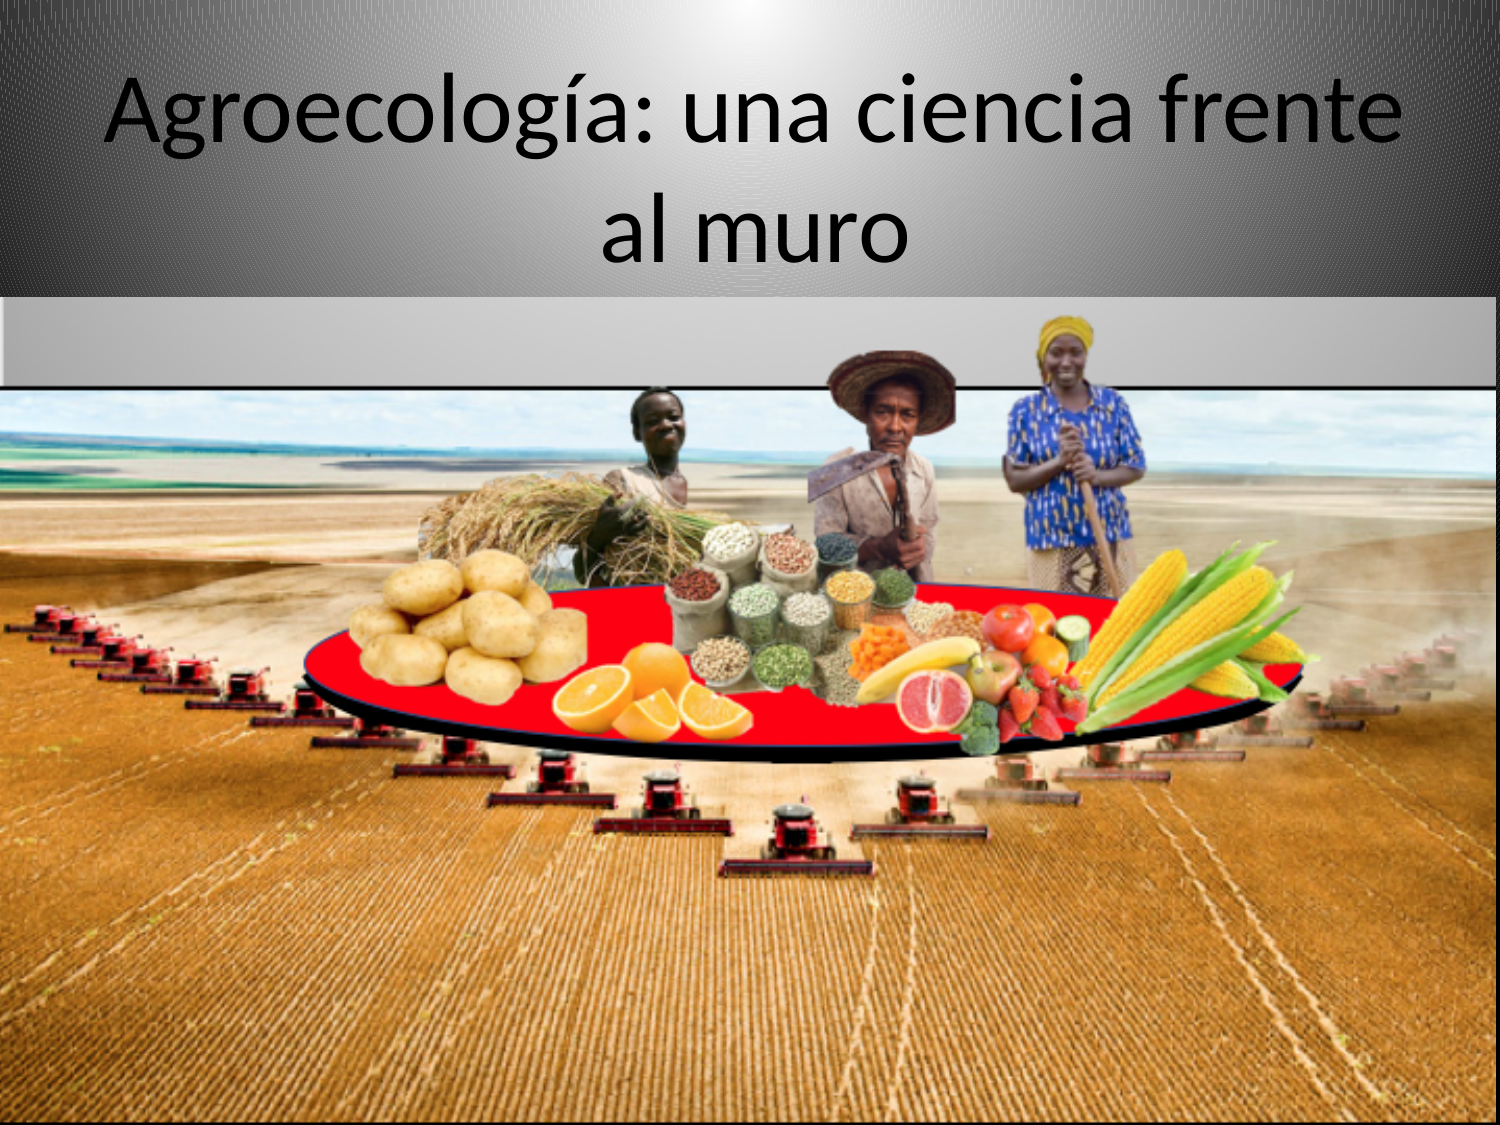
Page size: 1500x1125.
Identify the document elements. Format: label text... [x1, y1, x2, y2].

text_box Agroecología: una ciencia frente al muro [47, 34, 1463, 290]
picture [0, 297, 1496, 1125]
